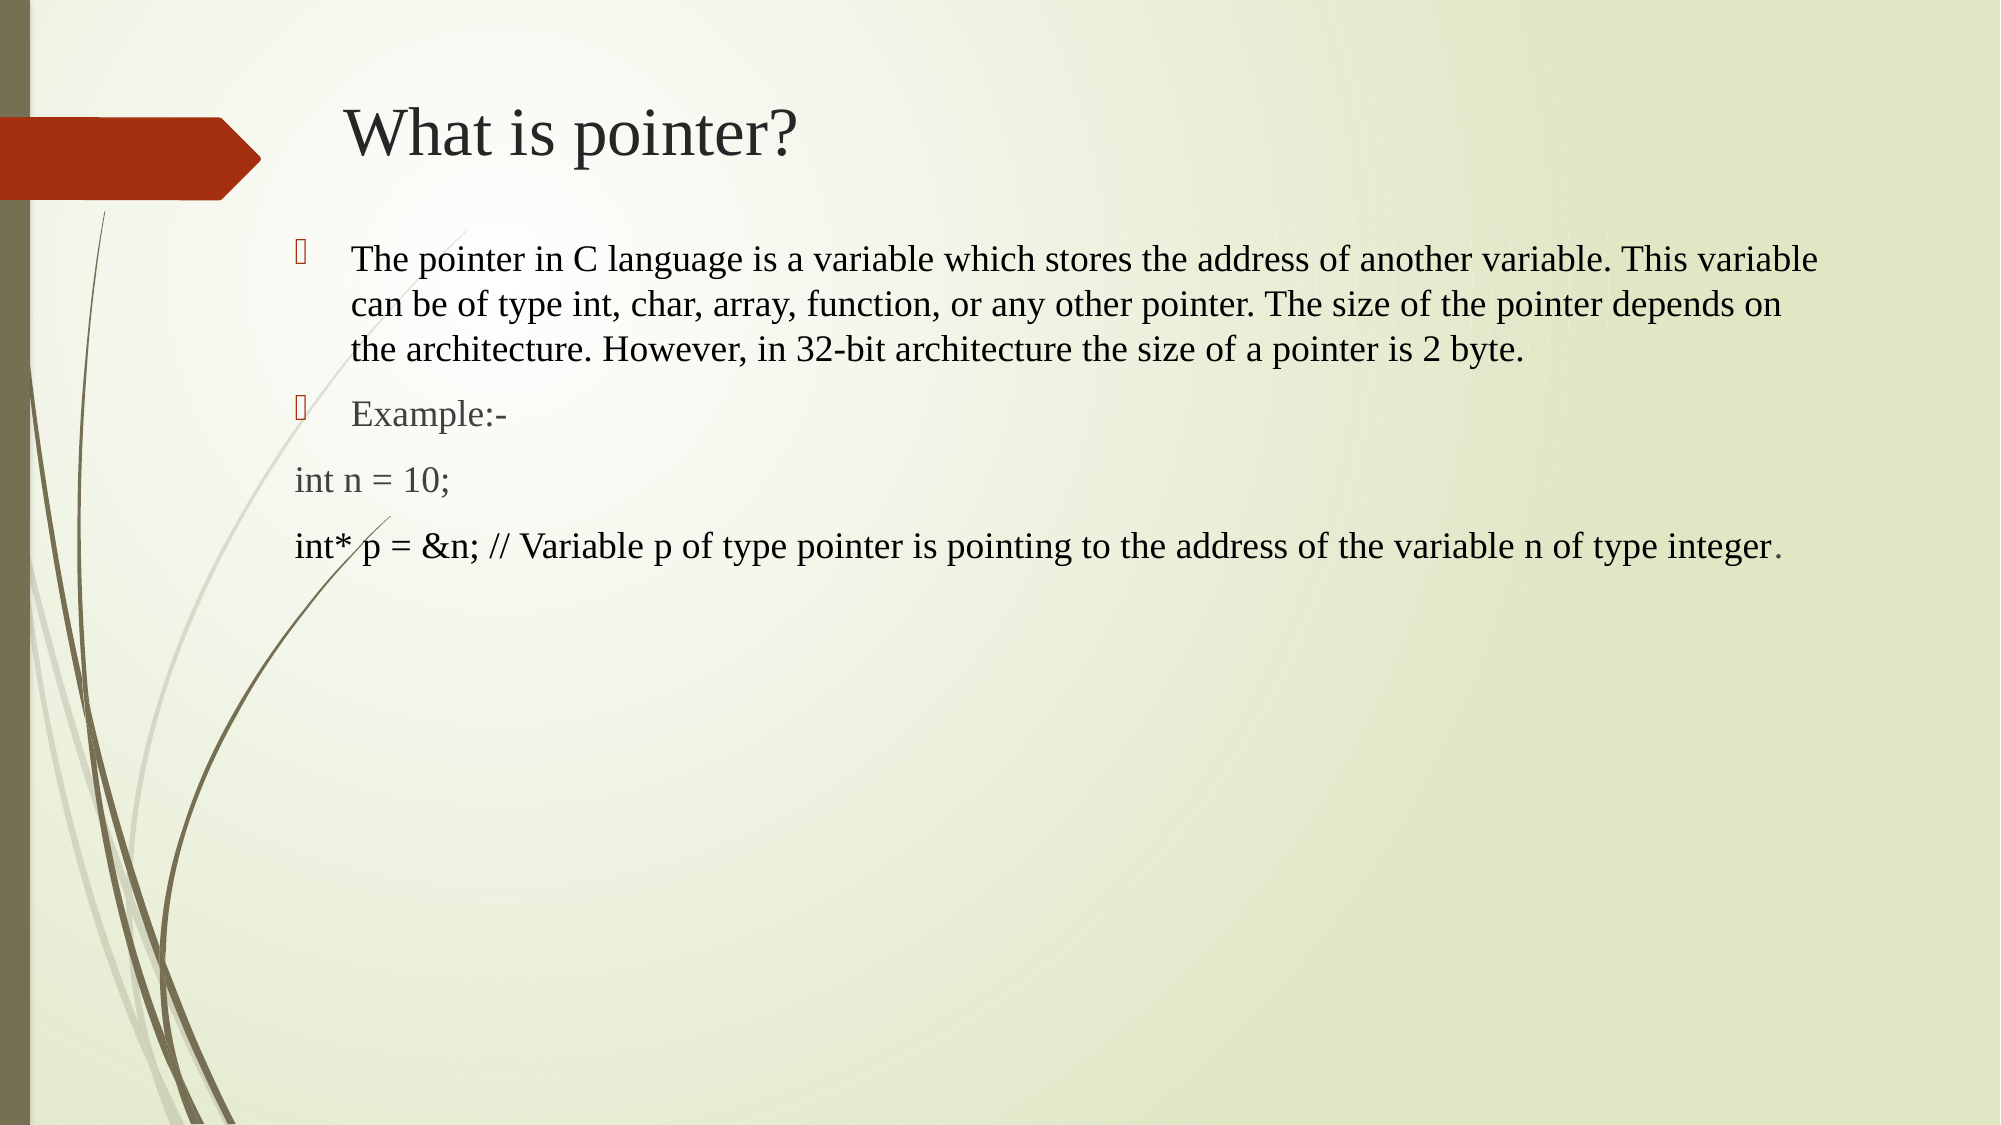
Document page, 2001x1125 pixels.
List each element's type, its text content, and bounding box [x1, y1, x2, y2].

list The pointer in C language is a variable which stores the address of another variable. This variable can be of type int, char, array, function, or any other pointer. The size of the pointer depends on the architecture. However, in 32-bit architecture the size of a pointer is 2 byte. Example:- int n = 10; int* p = &n; // Variable p of type pointer is pointing to the address of the variable n of type integer. [279, 226, 1839, 983]
title What is pointer? [328, 79, 1791, 178]
